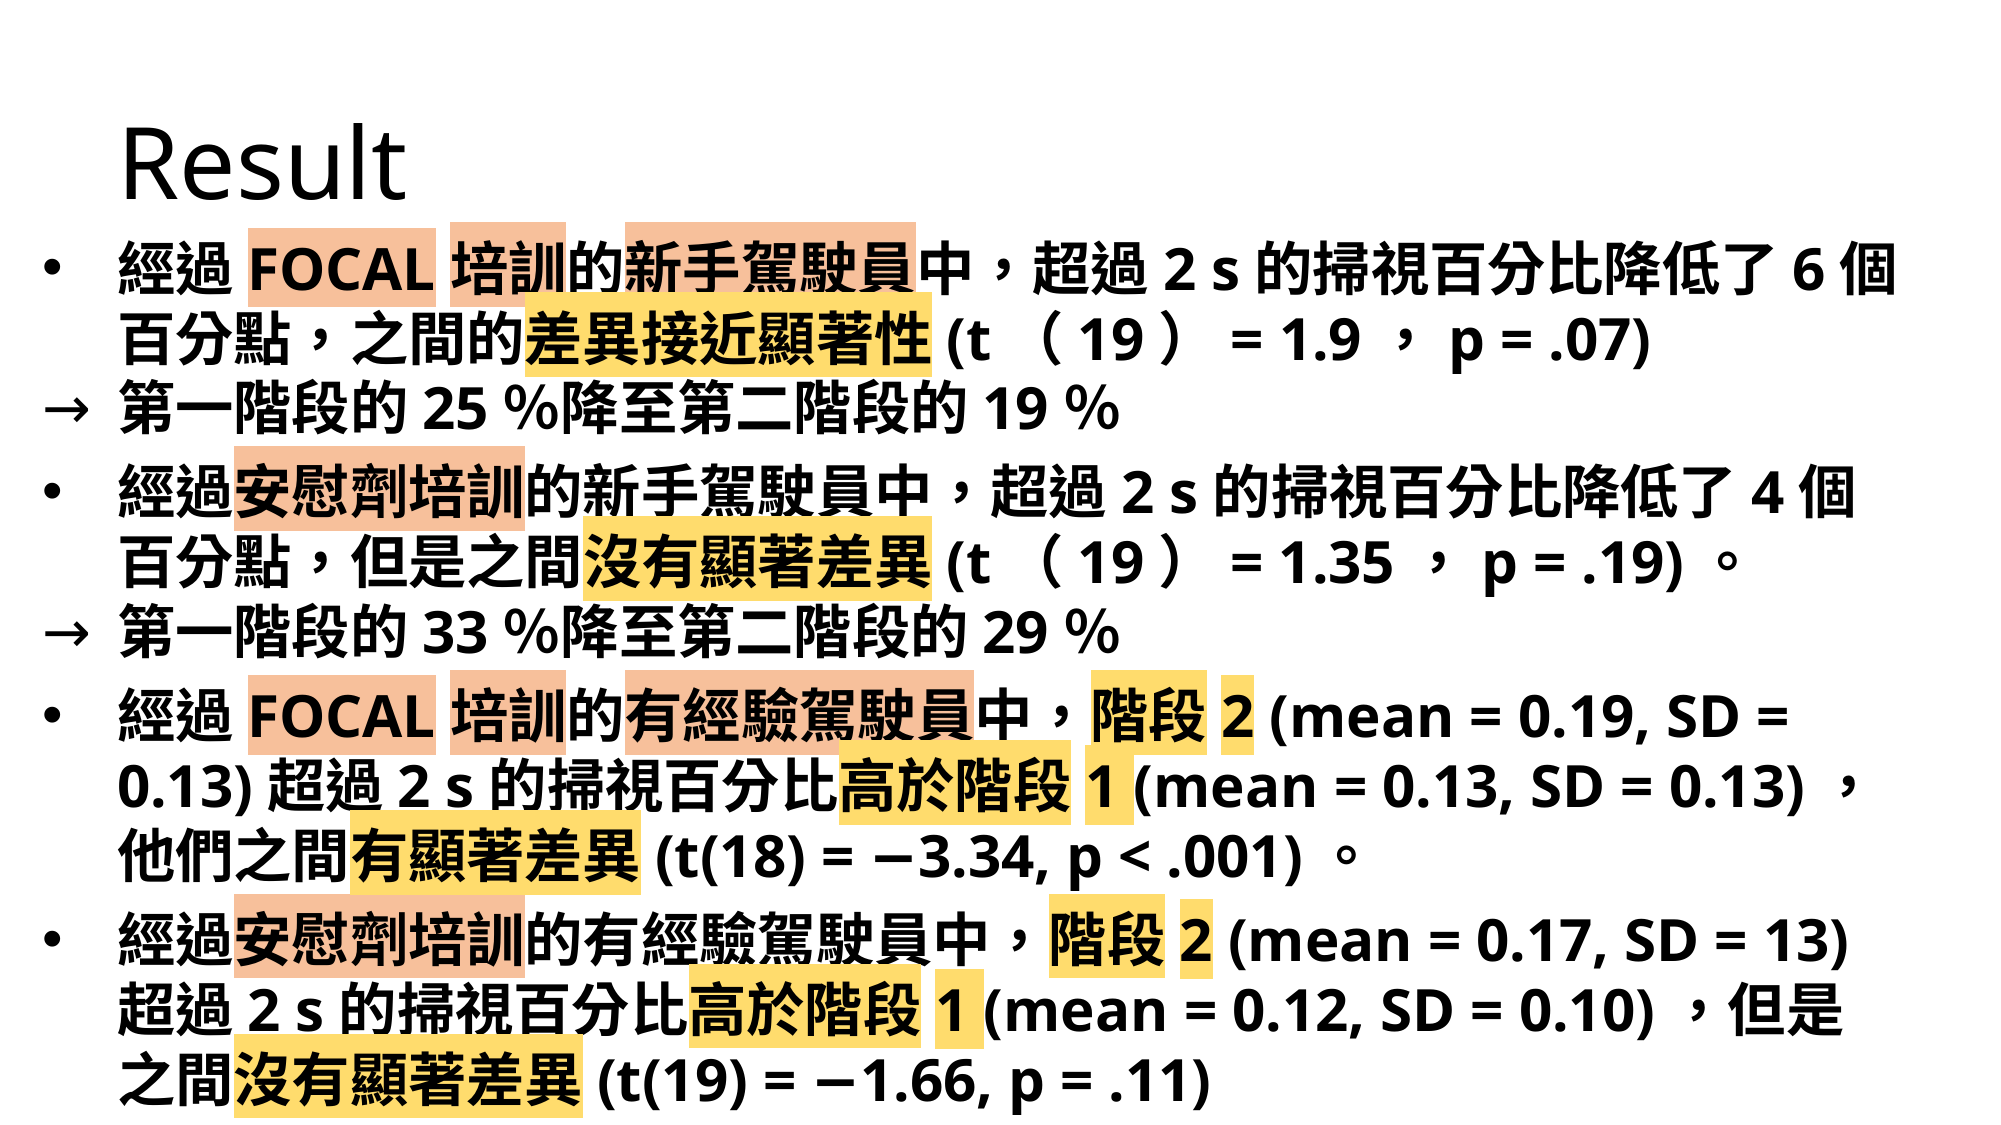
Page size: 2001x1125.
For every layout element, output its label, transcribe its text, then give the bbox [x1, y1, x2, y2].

text_box Result [102, 92, 2000, 227]
text_box 經過安慰劑培訓的新手駕駛員中，超過2 s的掃視百分比降低了4個百分點，但是之間沒有顯著差異(t（19）= 1.35，p = .19)。 第一階段的33％降至第二階段的29％ [27, 448, 1917, 671]
text_box 經過安慰劑培訓的有經驗駕駛員中，階段2 (mean = 0.17, SD = 13)超過2 s的掃視百分比高於階段1 (mean = 0.12, SD = 0.10)，但是之間沒有顯著差異(t(19) = −1.66, p = .11) [27, 897, 1917, 1121]
text_box 經過FOCAL培訓的新手駕駛員中，超過2 s的掃視百分比降低了6個百分點，之間的差異接近顯著性(t（19）= 1.9，p = .07) 第一階段的25％降至第二階段的19％ [27, 224, 1917, 448]
text_box 經過FOCAL培訓的有經驗駕駛員中，階段2 (mean = 0.19, SD = 0.13)超過2 s的掃視百分比高於階段1 (mean = 0.13, SD = 0.13)，他們之間有顯著差異(t(18) = −3.34, p < .001)。 [27, 671, 1917, 897]
